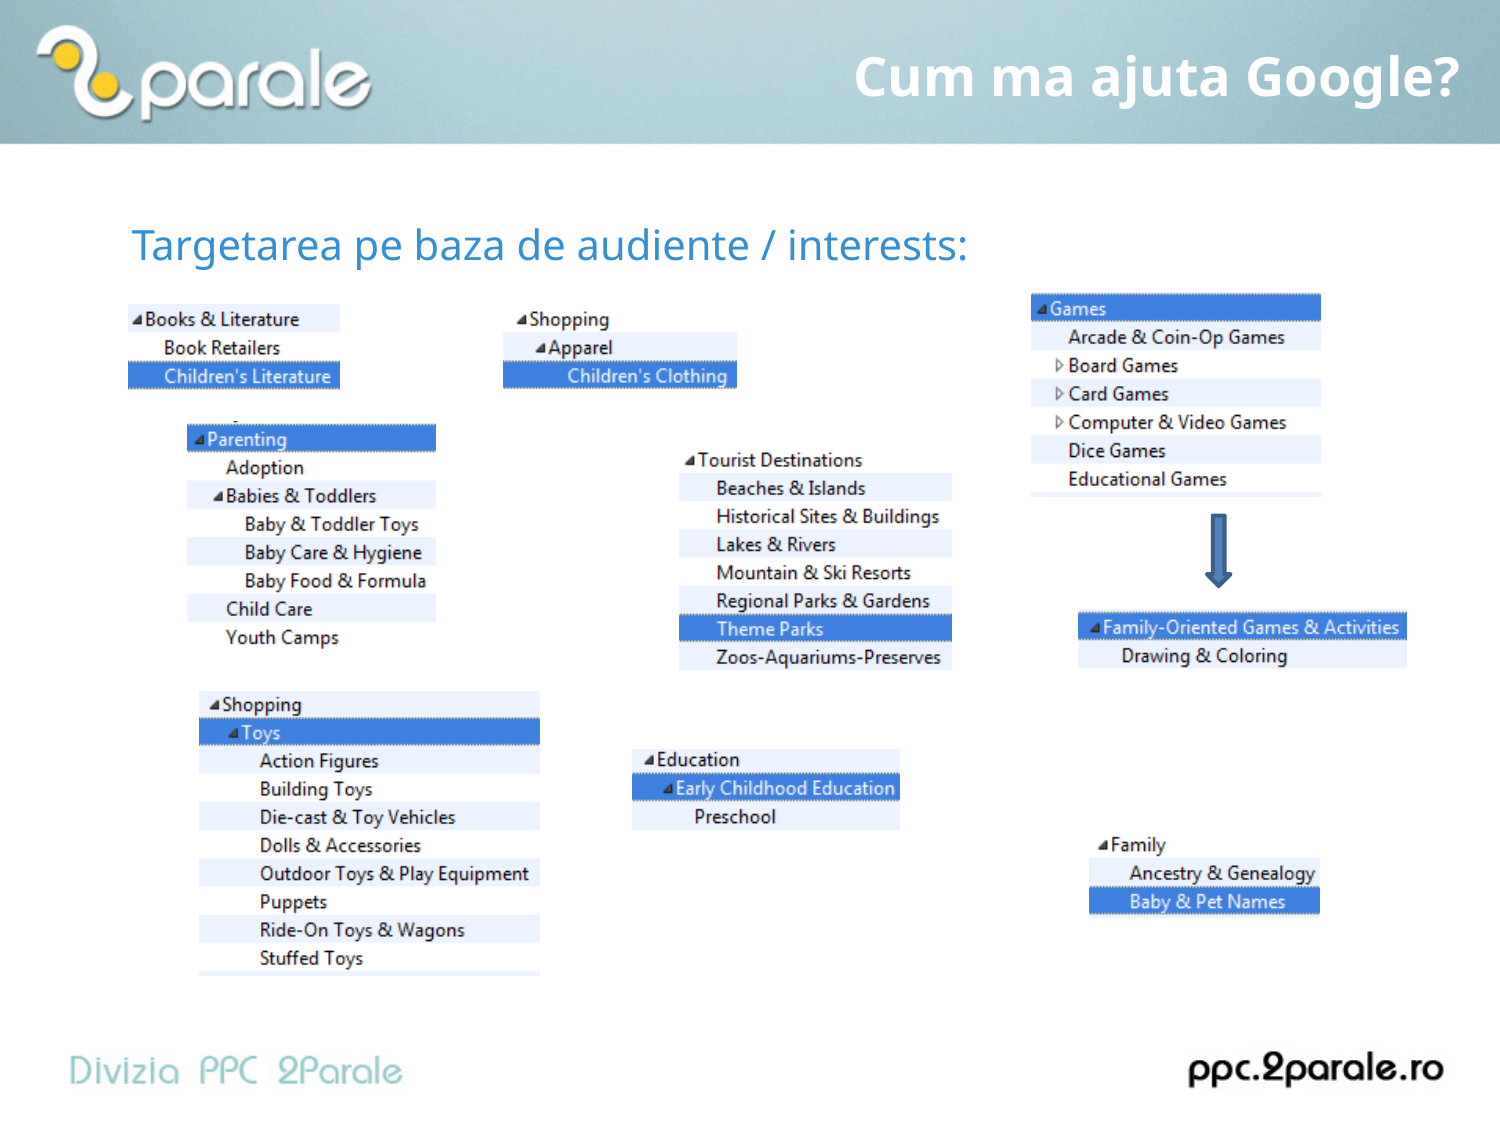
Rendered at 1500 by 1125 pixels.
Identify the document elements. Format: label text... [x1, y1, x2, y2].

text_box Cum ma ajuta Google? [838, 35, 1476, 180]
text_box Targetarea pe baza de audiente / interests: [117, 210, 1114, 276]
text_box [1205, 513, 1233, 589]
picture [0, 0, 1500, 1125]
